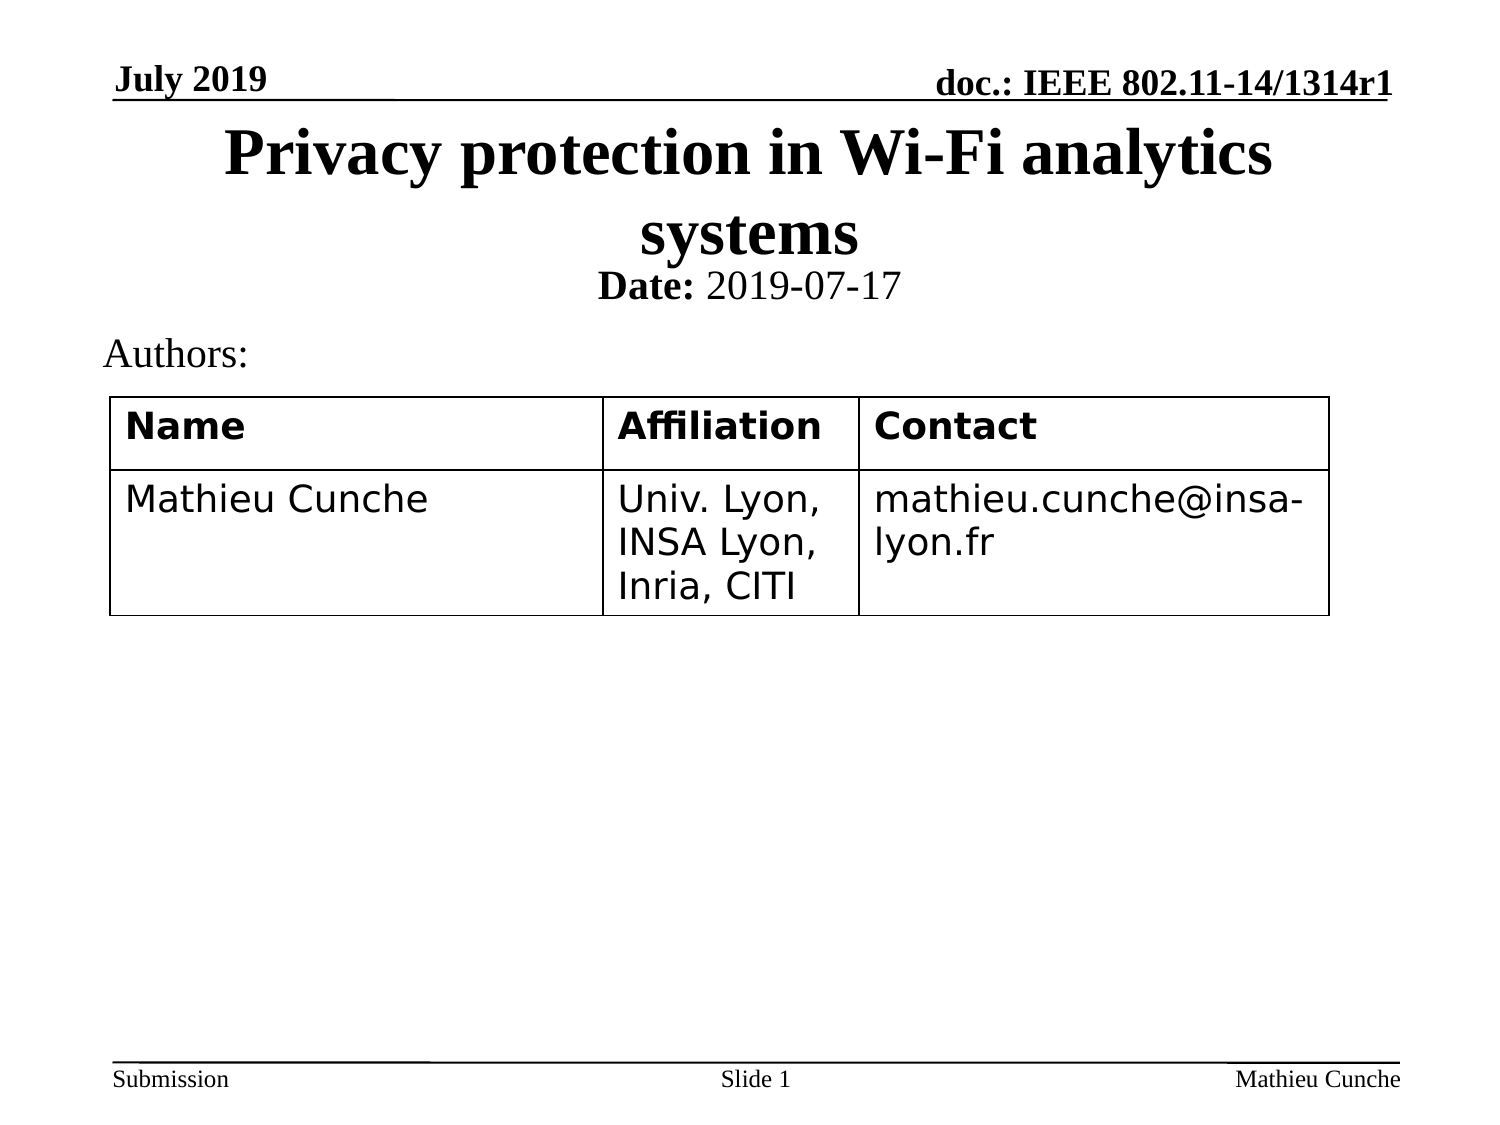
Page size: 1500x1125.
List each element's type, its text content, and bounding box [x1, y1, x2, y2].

text_box Date: 2019-07-17 [112, 249, 1388, 315]
text_box Slide <number> [712, 1062, 800, 1122]
table_cell Univ. Lyon, INSA Lyon, Inria, CITI [604, 471, 858, 615]
text_box Mathieu Cunche [902, 1062, 1402, 1092]
text_box Privacy protection in Wi-Fi analytics systems [112, 100, 1388, 249]
text_box July 2019 [114, 54, 492, 100]
table_header Contact [860, 398, 1328, 469]
table_header Affiliation [604, 398, 858, 469]
table_cell mathieu.cunche@insa-lyon.fr [860, 471, 1328, 615]
text_box Authors: [87, 318, 325, 381]
table_header Name [111, 398, 602, 469]
table_cell Mathieu Cunche [111, 471, 602, 615]
